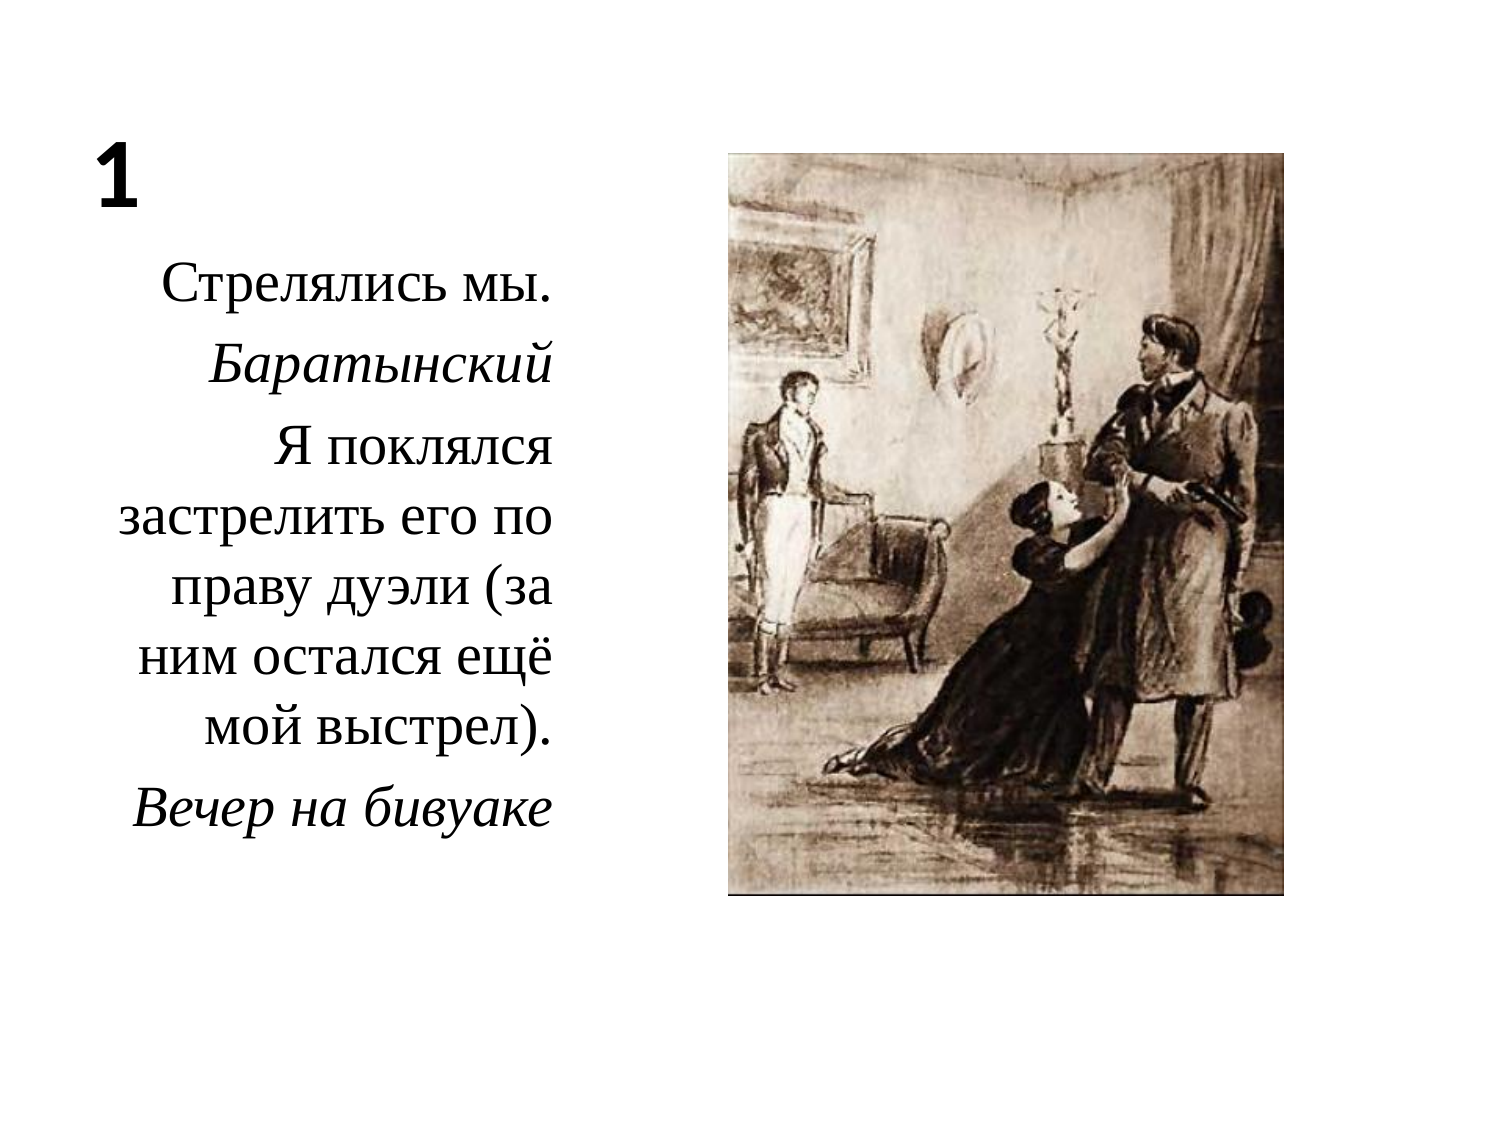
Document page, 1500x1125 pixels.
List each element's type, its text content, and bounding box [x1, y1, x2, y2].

list Стрелялись мы. Баратынский Я поклялся застрелить его по праву дуэли (за ним остался ещё мой выстрел). Вечер на бивуаке [75, 235, 569, 1005]
title 1 [75, 44, 569, 235]
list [728, 153, 1284, 897]
